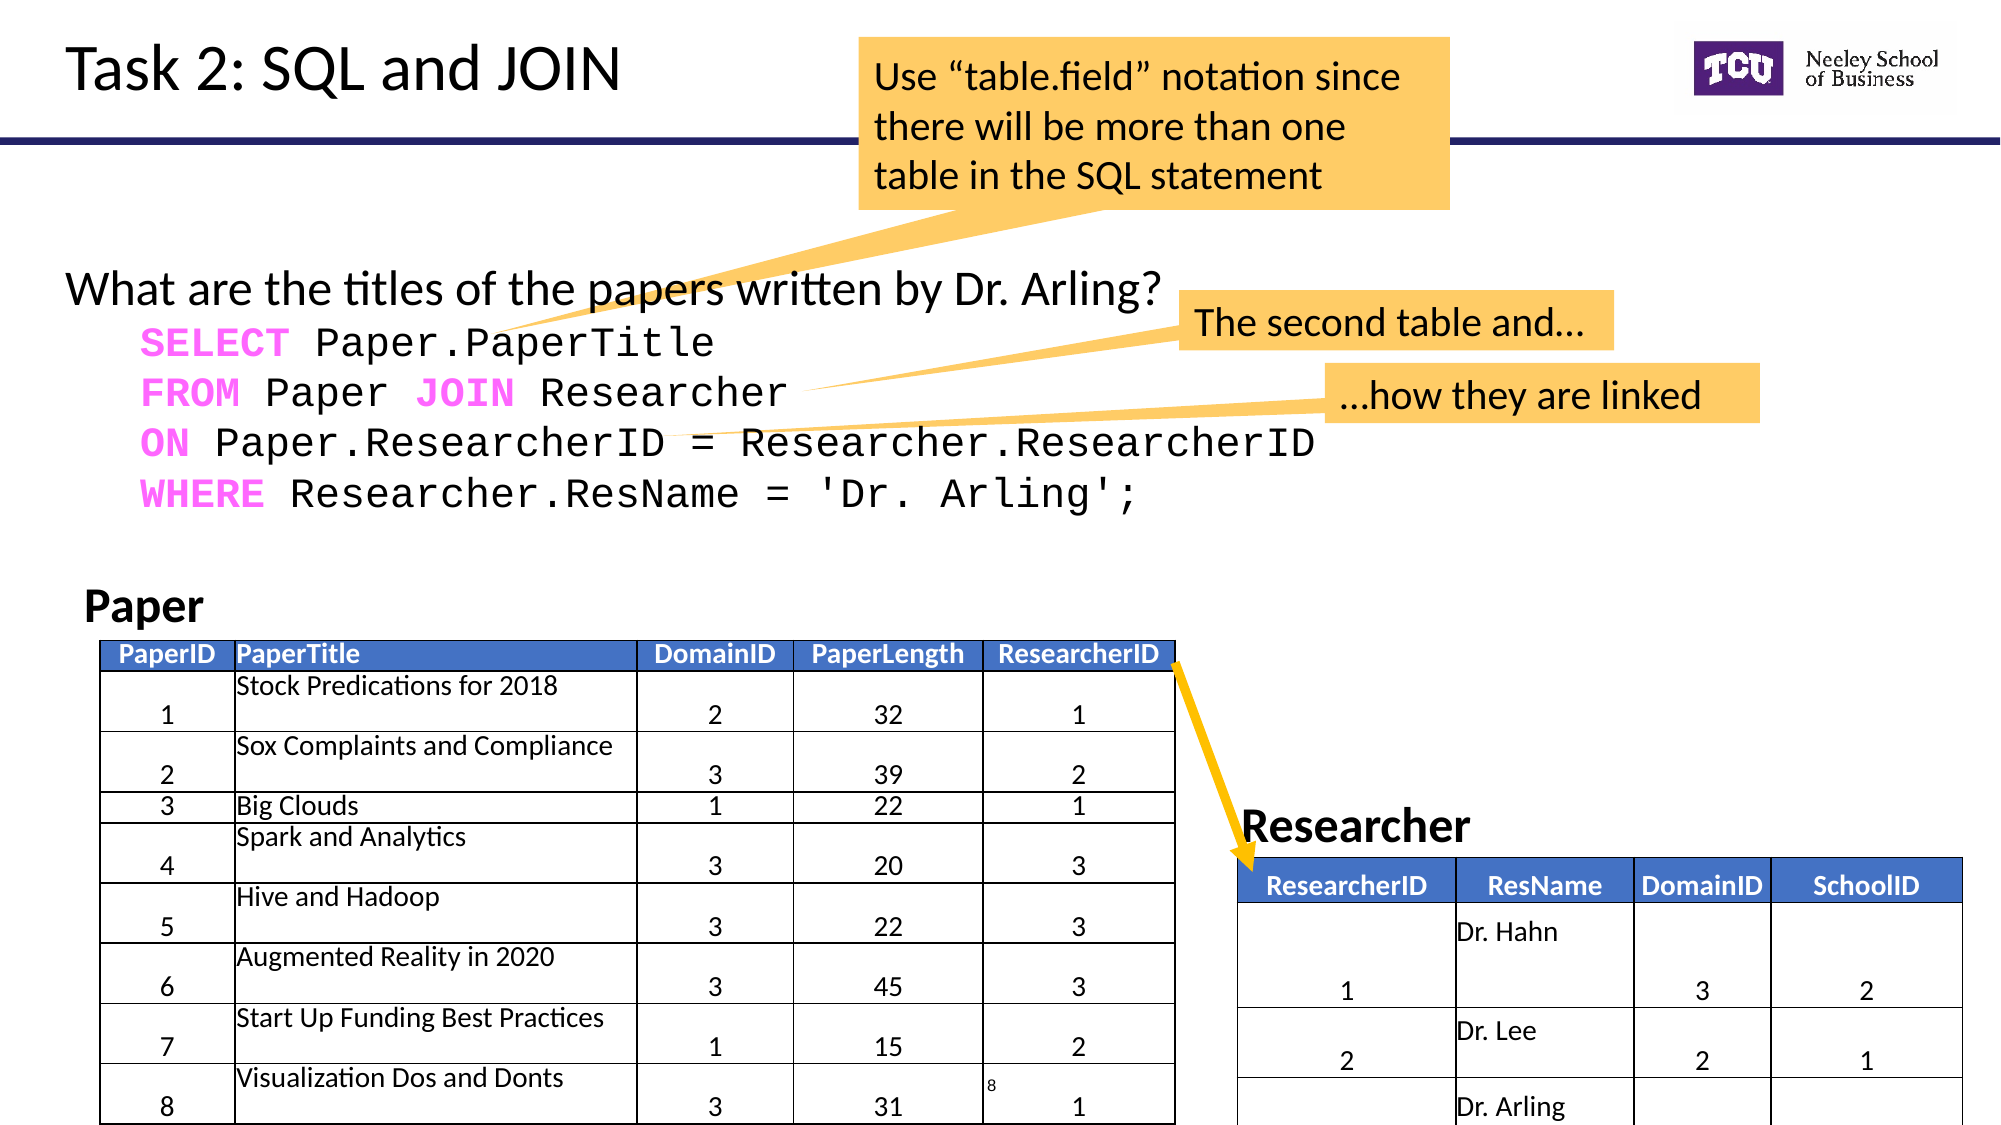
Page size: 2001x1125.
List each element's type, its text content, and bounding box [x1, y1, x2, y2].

table_cell 45 [794, 944, 982, 1003]
table_cell Spark and Analytics [236, 824, 636, 882]
table_cell 5 [101, 884, 234, 942]
table_cell 8 [101, 1064, 234, 1123]
table_cell 22 [794, 793, 982, 822]
table_cell 2 [638, 672, 793, 731]
table_cell 22 [794, 884, 982, 942]
table_cell 1 [984, 1064, 1174, 1123]
table_cell 3 [638, 884, 793, 942]
table_cell 3 [984, 824, 1174, 882]
table_cell 3 [638, 944, 793, 1003]
table_cell 3 [101, 793, 234, 822]
table_cell 3 [1635, 903, 1770, 1007]
table_cell Visualization Dos and Donts [236, 1064, 636, 1123]
table_header ResName [1457, 858, 1633, 902]
table_cell 1 [1635, 1078, 1770, 1125]
table_cell 15 [794, 1004, 982, 1063]
table_cell 20 [794, 824, 982, 882]
table_cell 2 [1238, 1008, 1455, 1077]
table_header ResearcherID [1238, 860, 1455, 902]
table_cell Sox Complaints and Compliance [236, 732, 636, 791]
table_cell 3 [1238, 1078, 1455, 1125]
table_cell 1 [984, 672, 1169, 731]
table_cell 1 [638, 1004, 793, 1063]
table_cell Dr. Lee [1457, 1008, 1633, 1077]
table_header ResearcherID [984, 641, 1174, 670]
table_cell 3 [638, 1064, 793, 1123]
table_header PaperID [101, 641, 234, 670]
text_box Researcher [1257, 784, 1487, 860]
table_cell Hive and Hadoop [236, 884, 636, 942]
table_cell 2 [984, 1004, 1174, 1063]
table_header PaperTitle [236, 641, 636, 670]
table_cell Start Up Funding Best Practices [236, 1004, 636, 1063]
table_cell 1 [101, 672, 234, 731]
title Task 2: SQL and JOIN [50, 12, 1663, 115]
table_header DomainID [1635, 858, 1770, 902]
picture [1674, 21, 1957, 115]
table_cell Dr. Hahn [1457, 903, 1633, 1007]
table_cell 3 [1772, 1078, 1962, 1125]
table_header SchoolID [1772, 858, 1962, 902]
table_cell Stock Predications for 2018 [236, 672, 636, 731]
text_box Paper [69, 564, 220, 640]
table_cell 1 [984, 793, 1169, 822]
table_cell 1 [1238, 903, 1455, 1007]
table_cell Big Clouds [236, 793, 636, 822]
table_cell 2 [984, 732, 1169, 791]
table_cell 2 [1635, 1008, 1770, 1077]
list What are the titles of the papers written by Dr. Arling? SELECT Paper.PaperTitle FROM Paper JOIN Researcher ON Paper.ResearcherID = Researcher.ResearcherID WHERE Researcher.ResName = 'Dr. Arling'; [50, 247, 1988, 522]
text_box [1174, 662, 1253, 873]
table_cell 32 [794, 672, 982, 731]
table_cell 3 [984, 884, 1174, 942]
table_cell 31 [794, 1064, 982, 1123]
table_cell 3 [984, 944, 1174, 1003]
table_cell 7 [101, 1004, 234, 1063]
table_cell 3 [638, 824, 793, 882]
table_cell 39 [794, 732, 982, 791]
table_cell Augmented Reality in 2020 [236, 944, 636, 1003]
table_header DomainID [638, 641, 793, 670]
table_cell Dr. Arling [1457, 1078, 1633, 1125]
table_header PaperLength [794, 641, 982, 670]
text_box Use “table.field” notation since there will be more than one table in the SQL statement [817, 115, 1450, 247]
table_cell 3 [638, 732, 793, 791]
table_cell 4 [101, 824, 234, 882]
table_cell 6 [101, 944, 234, 1003]
table_cell 2 [1772, 903, 1962, 1007]
table_cell 1 [638, 793, 793, 822]
table_cell 1 [1772, 1008, 1962, 1077]
table_cell 2 [101, 732, 234, 791]
